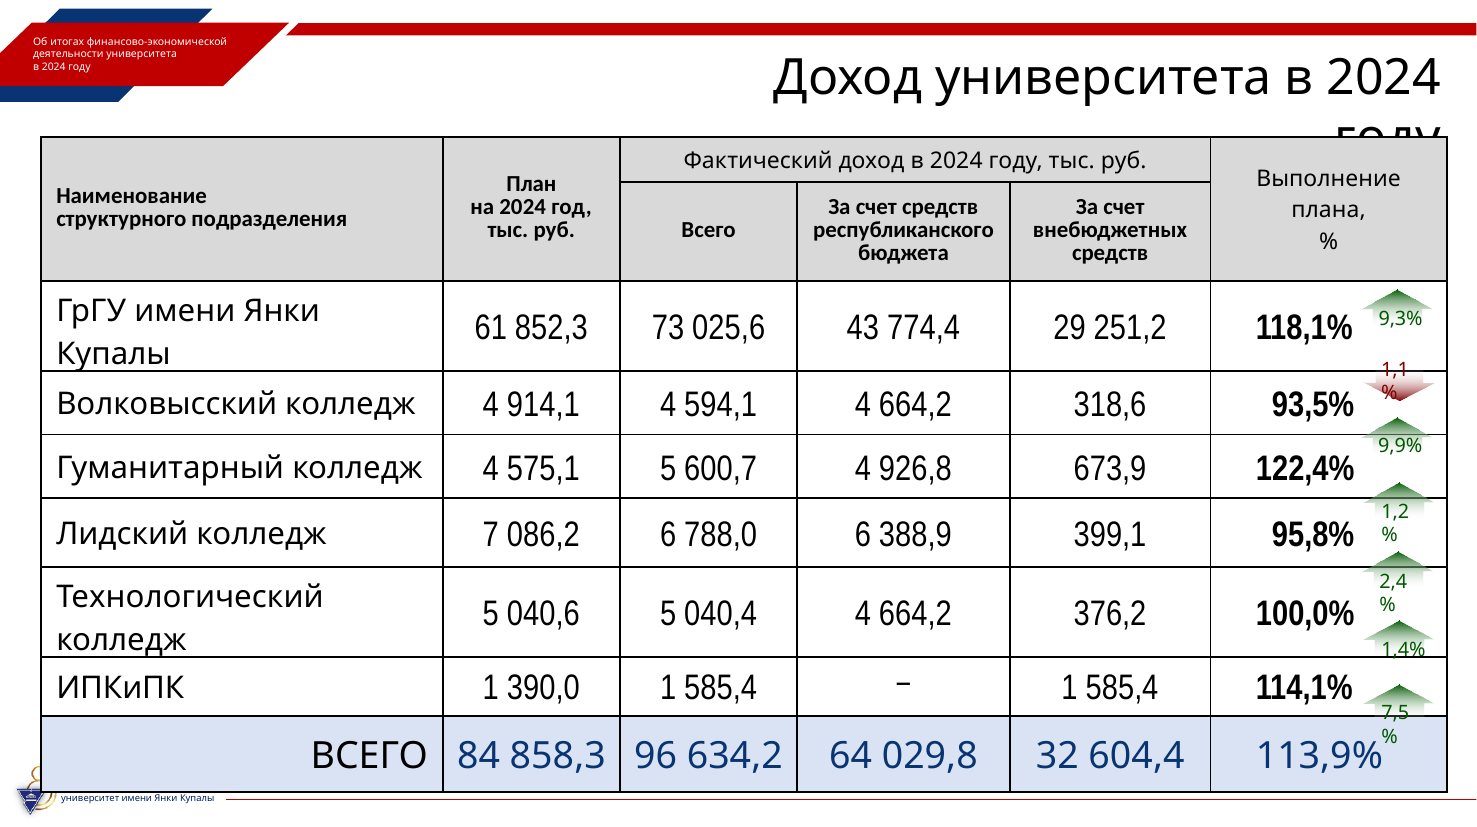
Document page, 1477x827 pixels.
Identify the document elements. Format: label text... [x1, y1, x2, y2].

text_box [283, 21, 1477, 37]
text_box [25, 21, 292, 48]
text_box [41, 136, 1447, 747]
text_box [0, 88, 134, 103]
text_box [0, 34, 231, 88]
text_box [45, 7, 215, 21]
text_box Гродненский государственный университет имени Янки Купалы [61, 793, 241, 811]
picture [5, 761, 61, 827]
text_box Доход университета в 2024 году [680, 37, 1456, 172]
text_box Об итогах финансово-экономической деятельности университета в 2024 году [18, 27, 265, 80]
